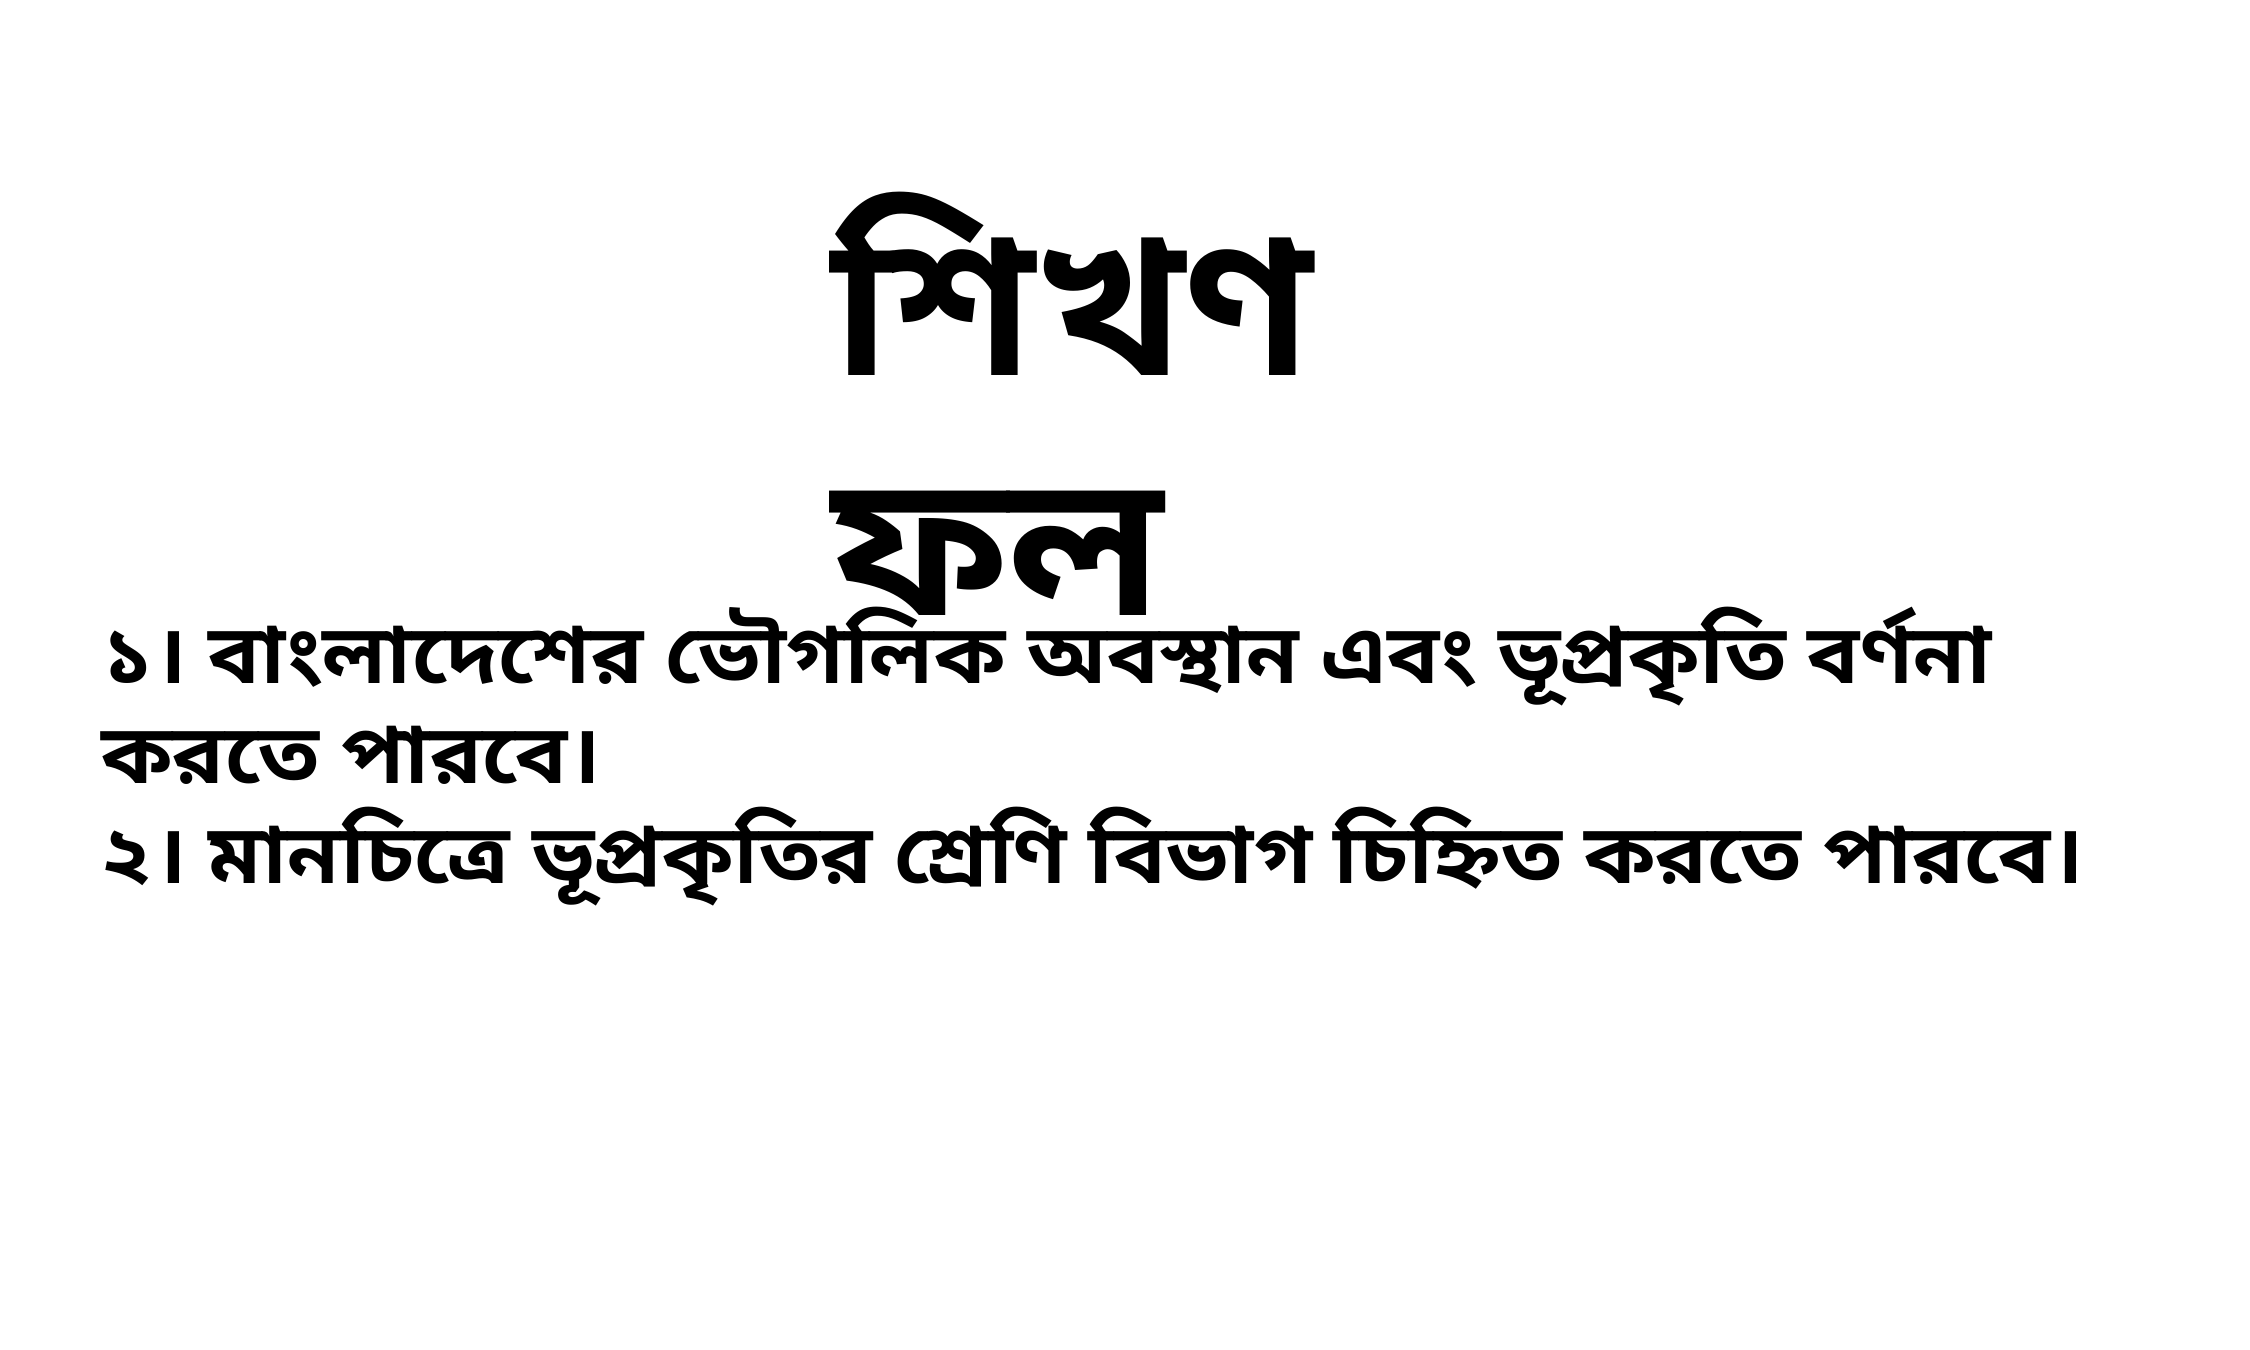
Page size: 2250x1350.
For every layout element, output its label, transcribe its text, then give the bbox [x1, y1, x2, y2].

text_box ১। বাংলাদেশের ভৌগলিক অবস্থান এবং ভূপ্রকৃতি বর্ণনা করতে পারবে। ২। মানচিত্রে ভূপ্রকৃতির শ্রেণি বিভাগ চিহ্নিত করতে পারবে। [86, 593, 2217, 908]
text_box শিখণফল [816, 168, 1487, 593]
